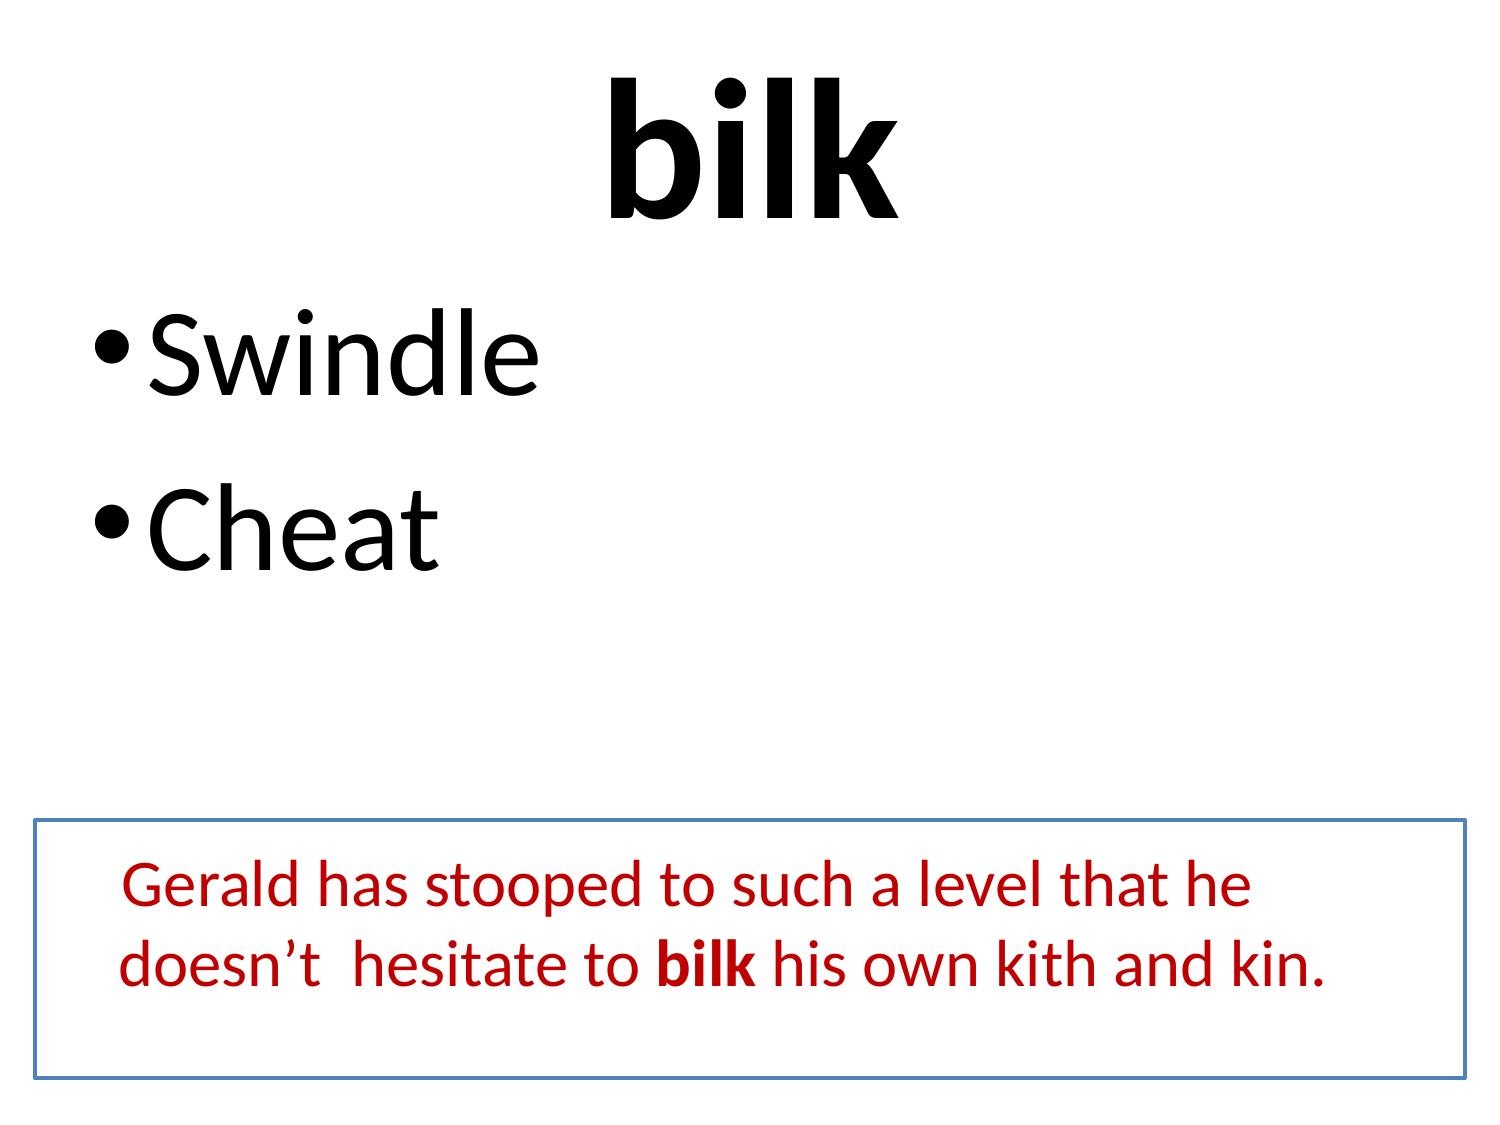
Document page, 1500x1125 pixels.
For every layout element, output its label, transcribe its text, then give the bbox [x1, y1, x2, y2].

title bilk [75, 45, 1425, 233]
list Gerald has stooped to such a level that he doesn’t hesitate to bilk his own kith and kin. [46, 832, 1454, 1067]
list Swindle Cheat [75, 262, 1425, 832]
